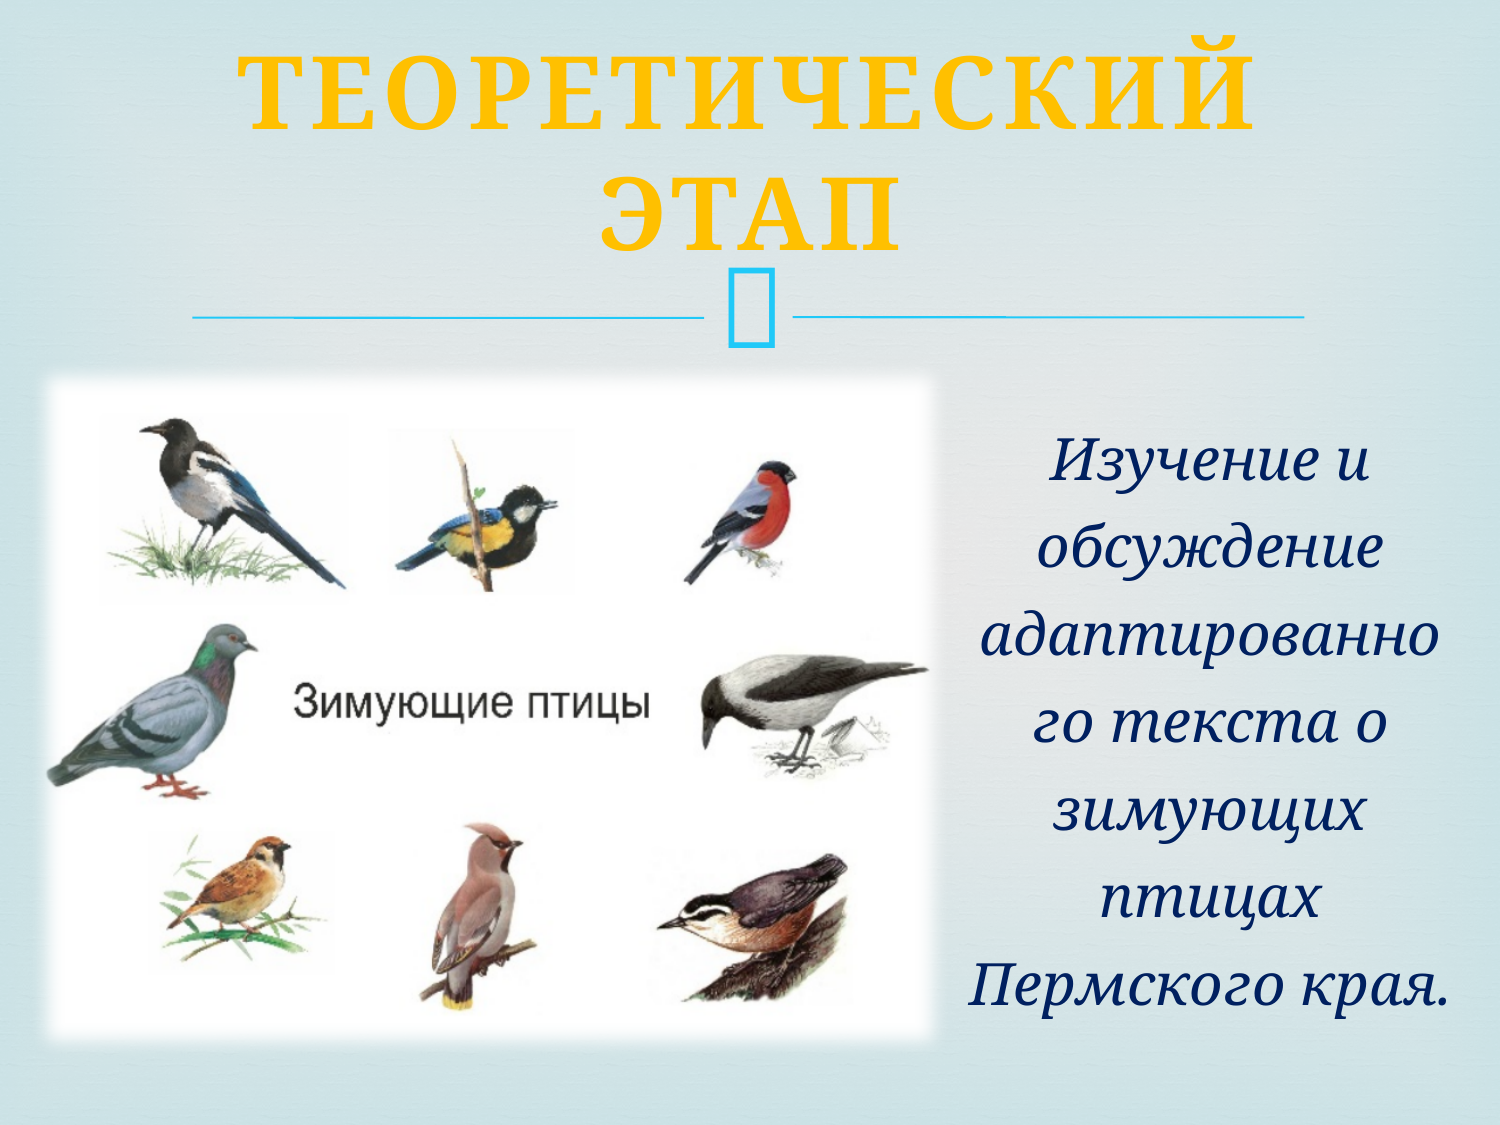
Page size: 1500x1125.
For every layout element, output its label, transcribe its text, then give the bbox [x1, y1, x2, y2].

picture [28, 359, 952, 1060]
list Изучение и обсуждение адаптированного текста о зимующих птицах Пермского края. [959, 397, 1471, 1038]
text_box ТЕОРЕТИЧЕСКИЙ ЭТАП [64, 20, 1436, 279]
